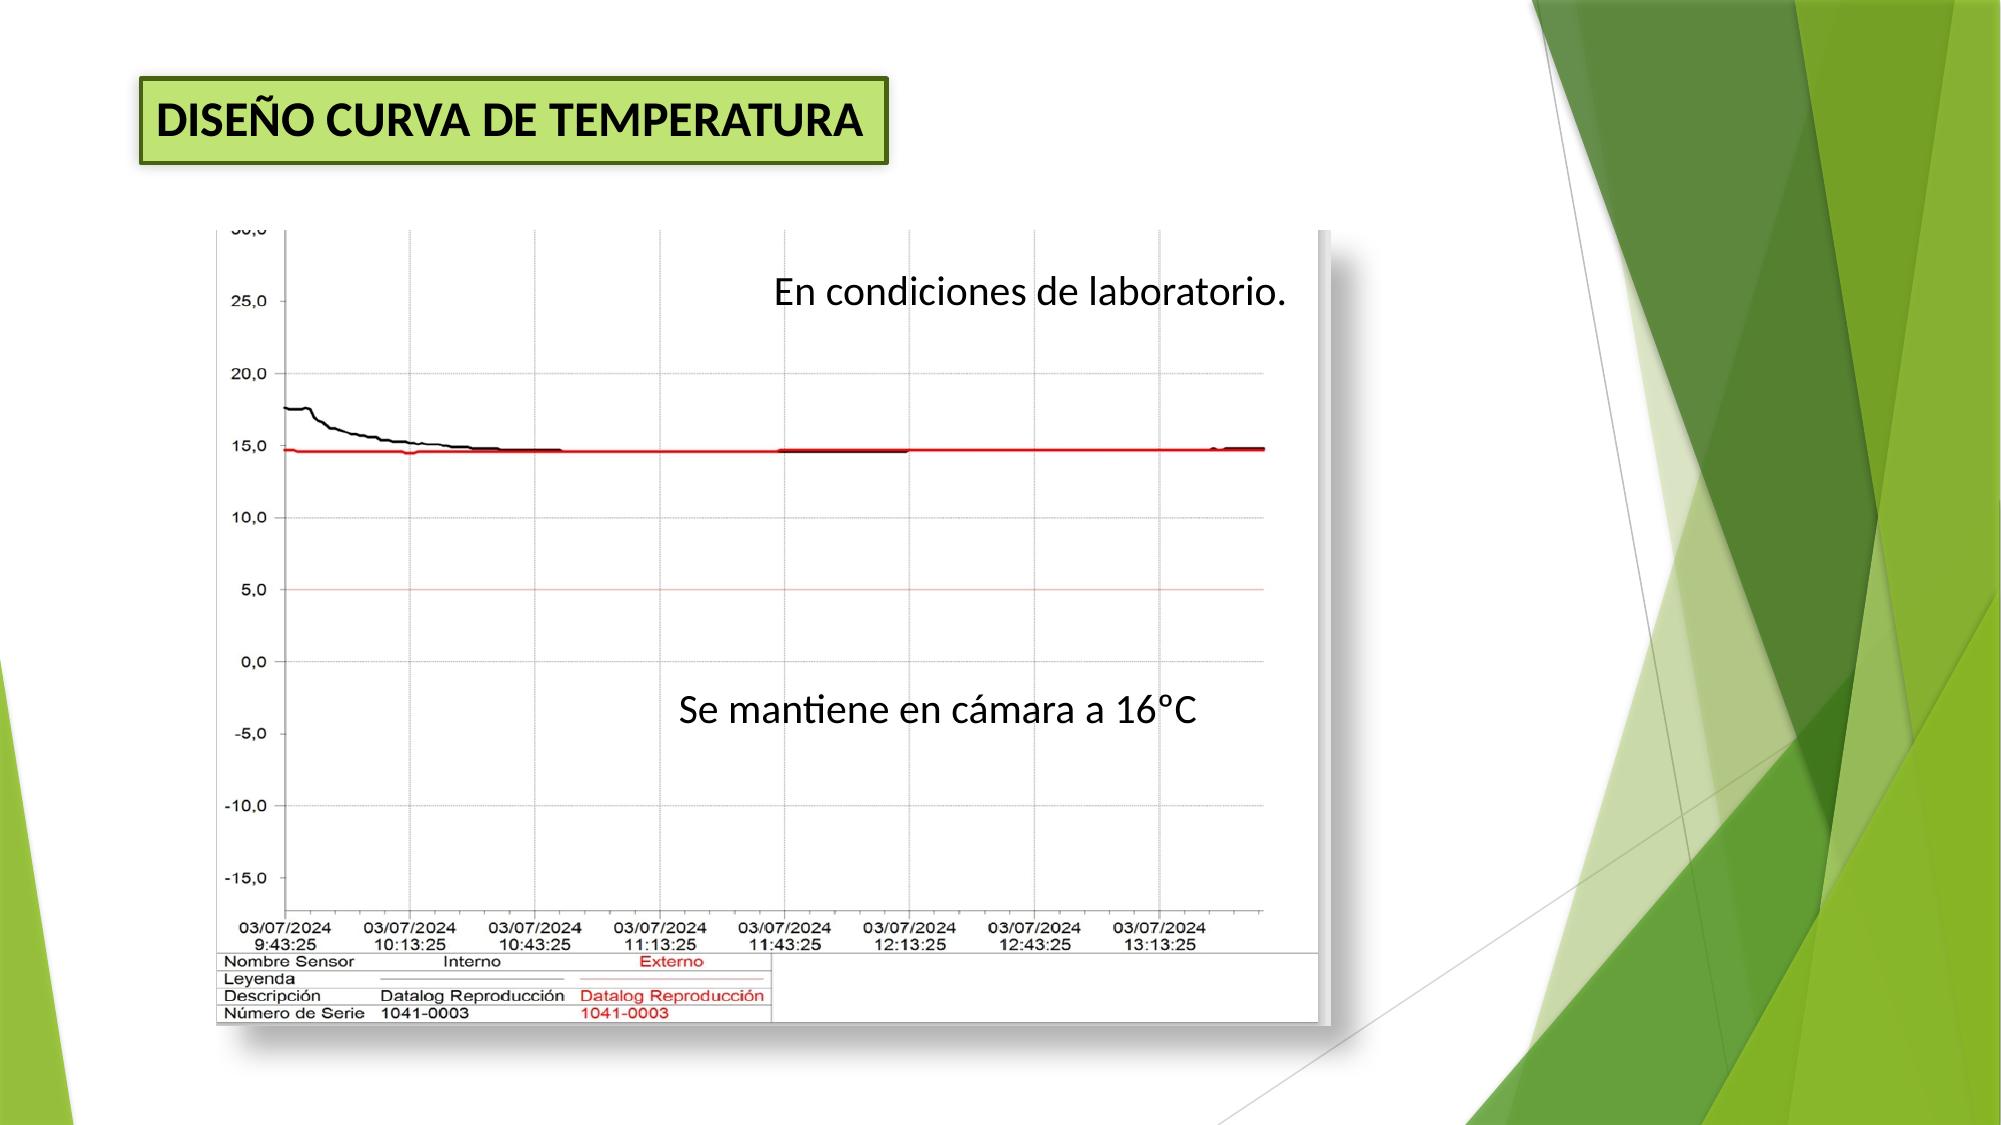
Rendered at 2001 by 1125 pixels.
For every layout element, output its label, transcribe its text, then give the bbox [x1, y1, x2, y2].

text_box DISEÑO CURVA DE TEMPERATURA [140, 78, 887, 163]
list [215, 230, 1332, 1026]
